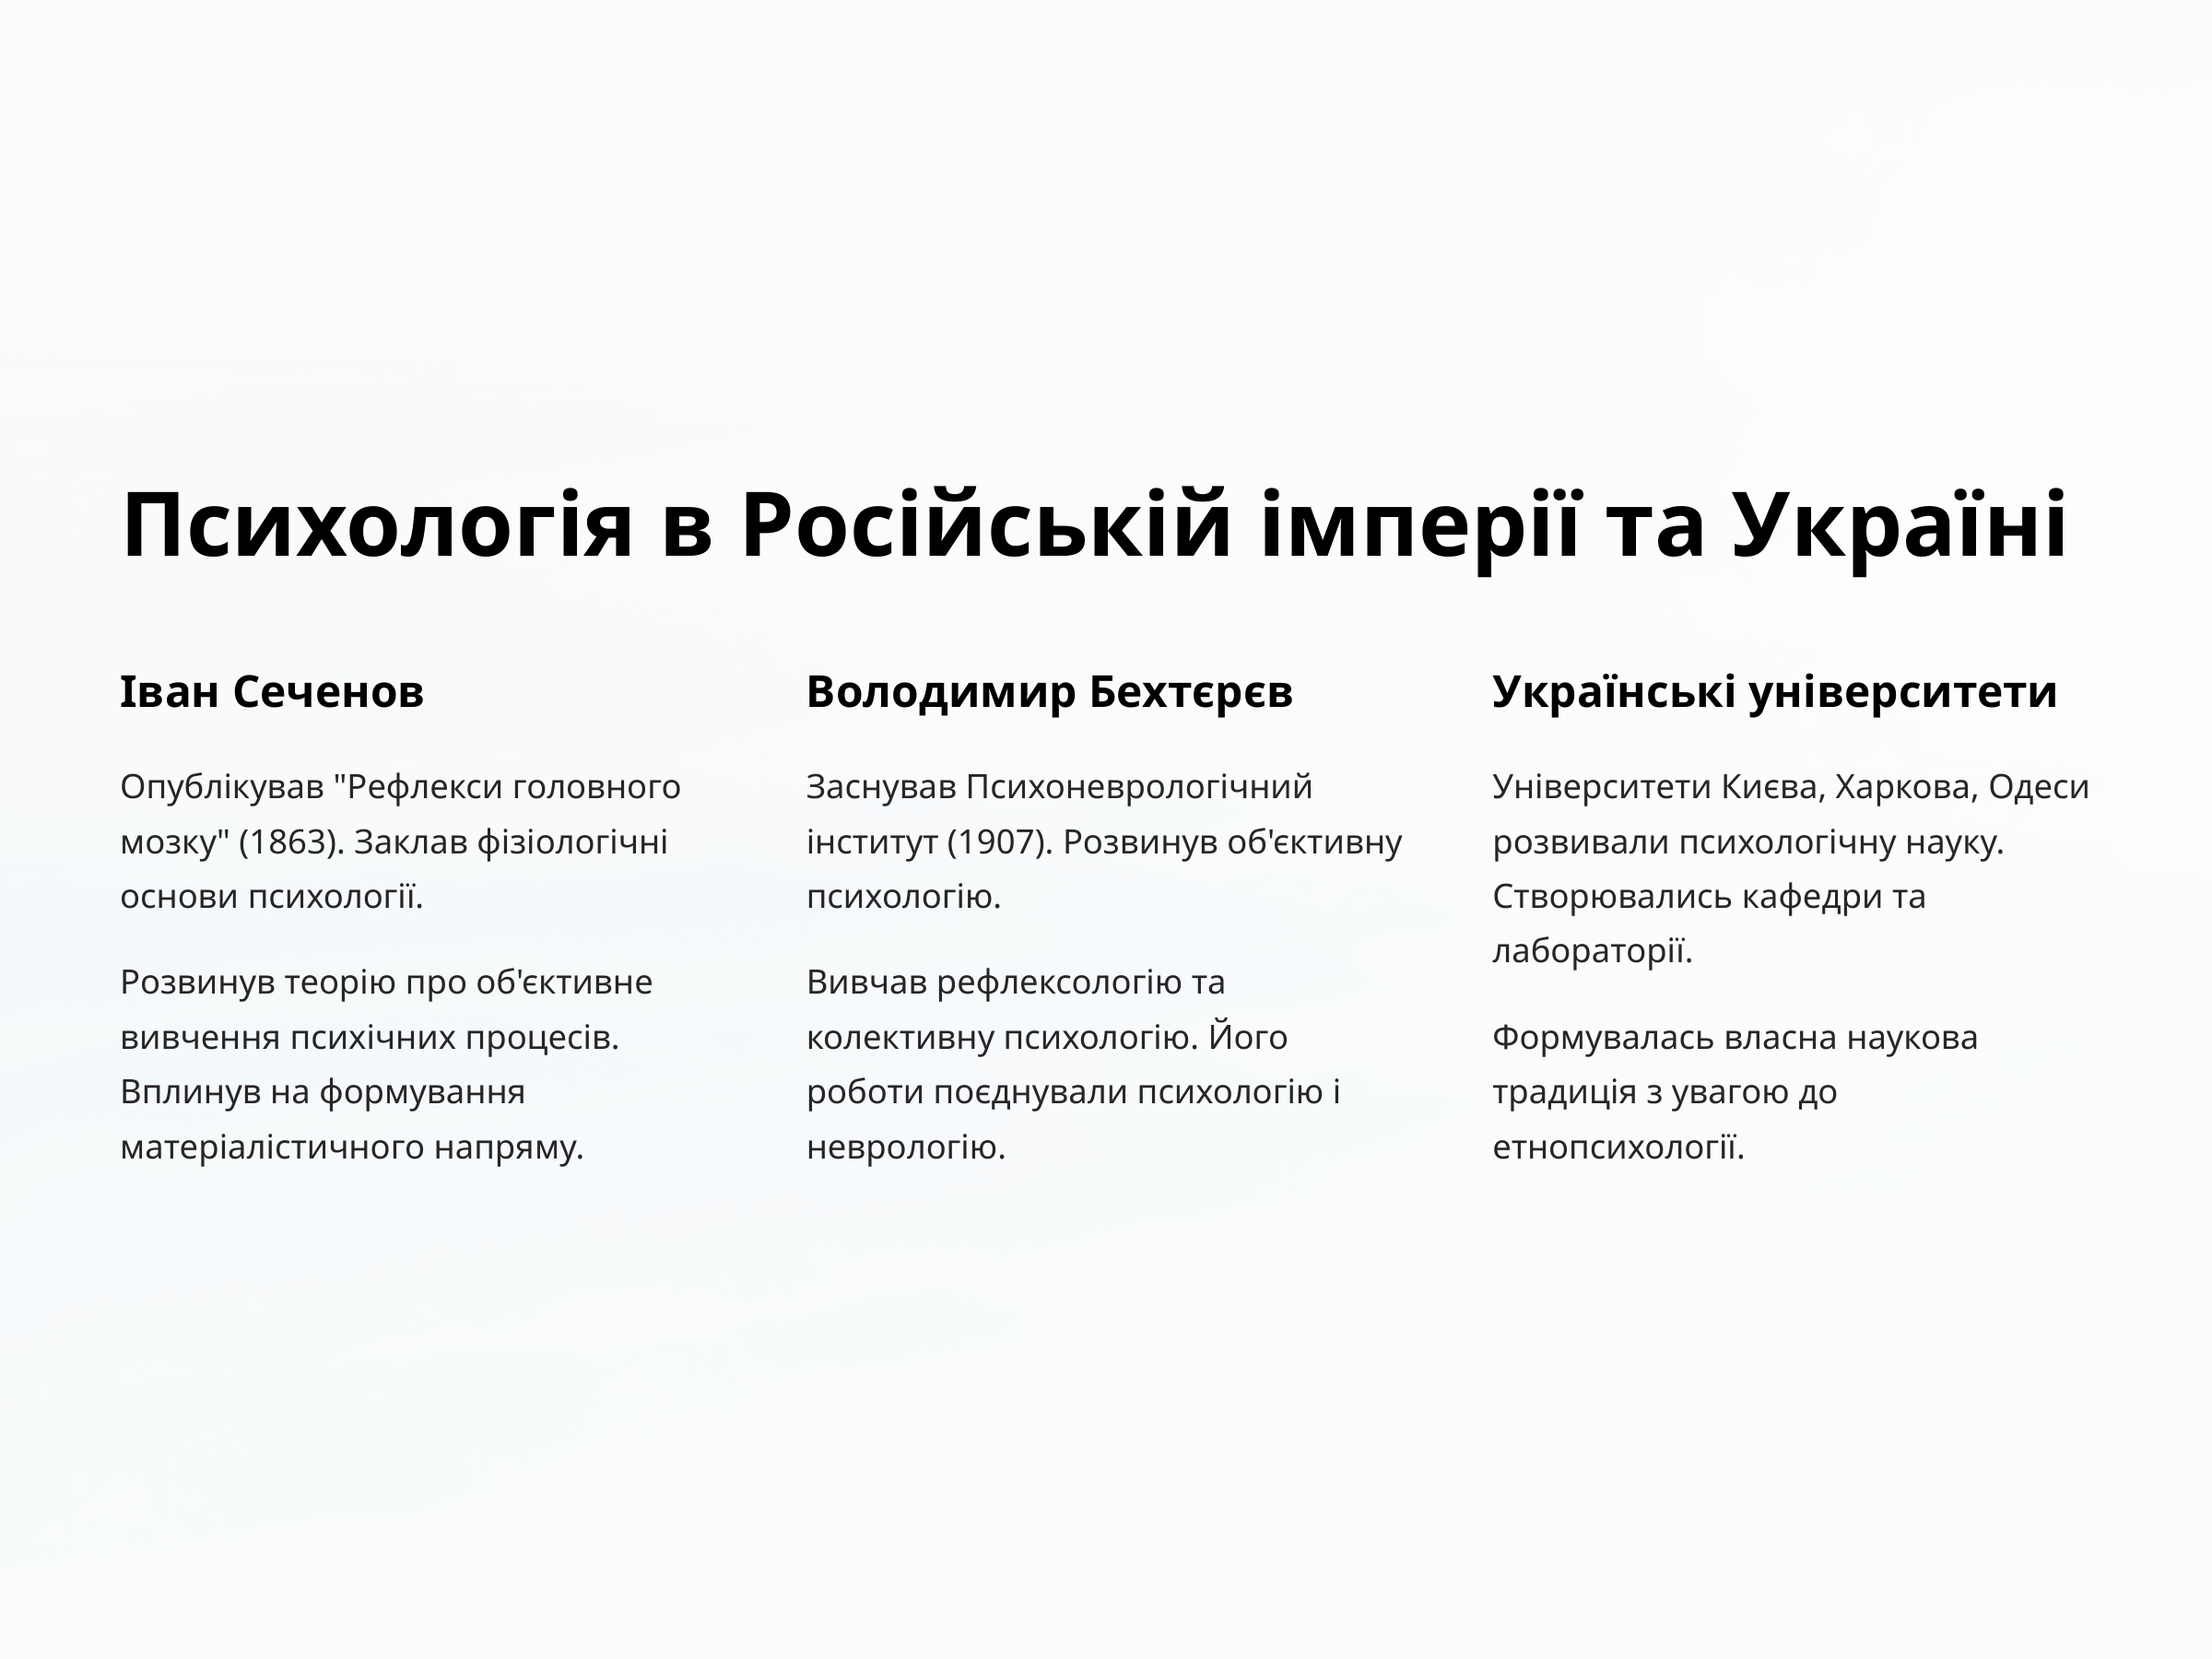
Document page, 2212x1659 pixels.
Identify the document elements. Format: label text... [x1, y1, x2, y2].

text_box Українські університети [1492, 660, 2068, 717]
text_box Університети Києва, Харкова, Одеси розвивали психологічну науку. Створювались кафедри та лабораторії. [1492, 750, 2094, 971]
text_box Психологія в Російській імперії та Україні [120, 462, 2072, 575]
text_box Вивчав рефлексологію та колективну психологію. Його роботи поєднували психологію і неврологію. [806, 946, 1408, 1166]
text_box Іван Сеченов [120, 660, 571, 717]
text_box Формувалась власна наукова традиція з увагою до етнопсихології. [1492, 1001, 2094, 1166]
text_box Розвинув теорію про об'єктивне вивчення психічних процесів. Вплинув на формування матеріалістичного напряму. [120, 946, 722, 1166]
text_box Опублікував "Рефлекси головного мозку" (1863). Заклав фізіологічні основи психології. [120, 750, 722, 916]
text_box Володимир Бехтєрєв [806, 660, 1302, 717]
text_box Заснував Психоневрологічний інститут (1907). Розвинув об'єктивну психологію. [806, 750, 1408, 916]
